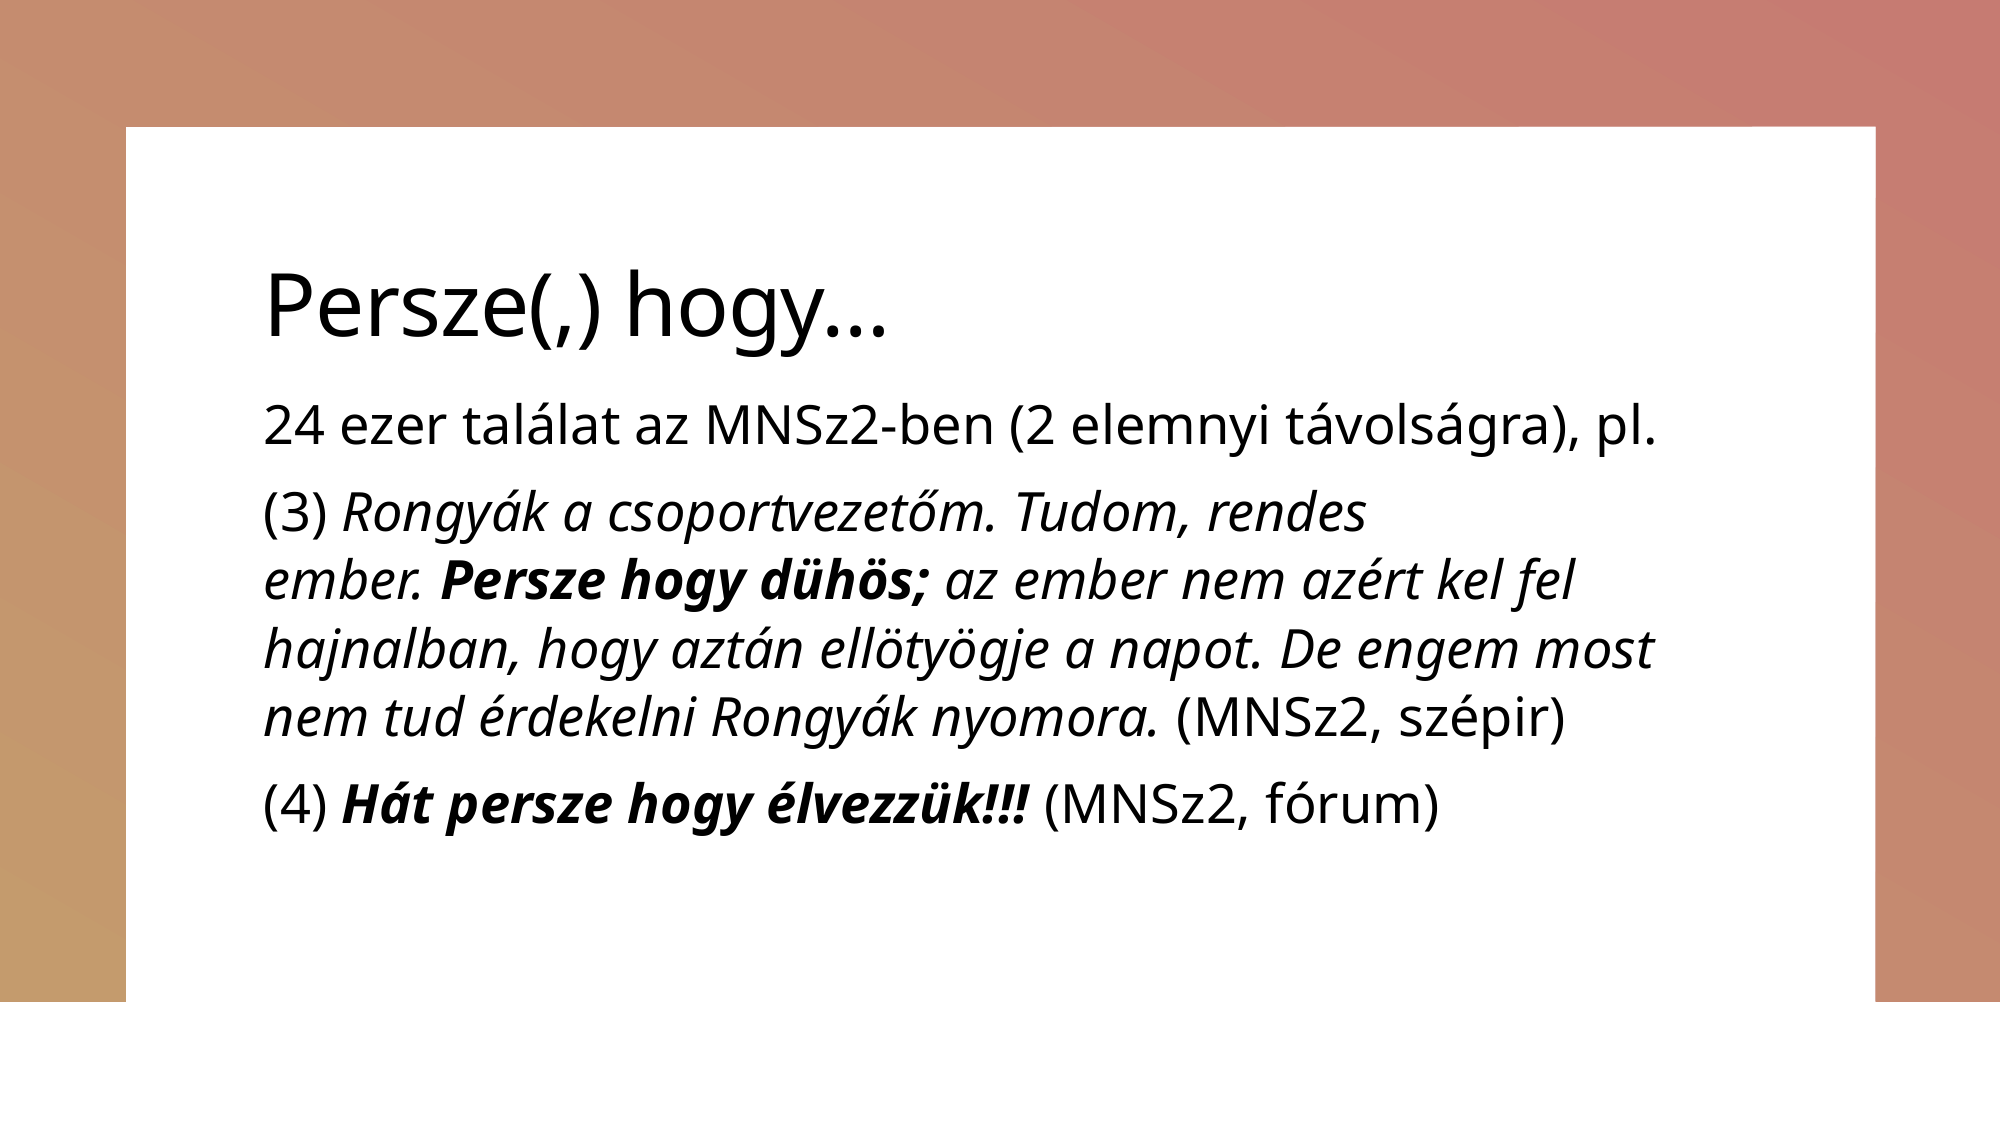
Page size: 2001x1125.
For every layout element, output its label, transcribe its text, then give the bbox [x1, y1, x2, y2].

title Persze(,) hogy… [248, 248, 1749, 379]
list 24 ezer találat az MNSz2-ben (2 elemnyi távolságra), pl. (3) Rongyák a csoportvezetőm. Tudom, rendes ember. Persze hogy dühös; az ember nem azért kel fel hajnalban, hogy aztán ellötyögje a napot. De engem most nem tud érdekelni Rongyák nyomora. (MNSz2, szépir) (4) Hát persze hogy élvezzük!!! (MNSz2, fórum) [248, 379, 1749, 1001]
